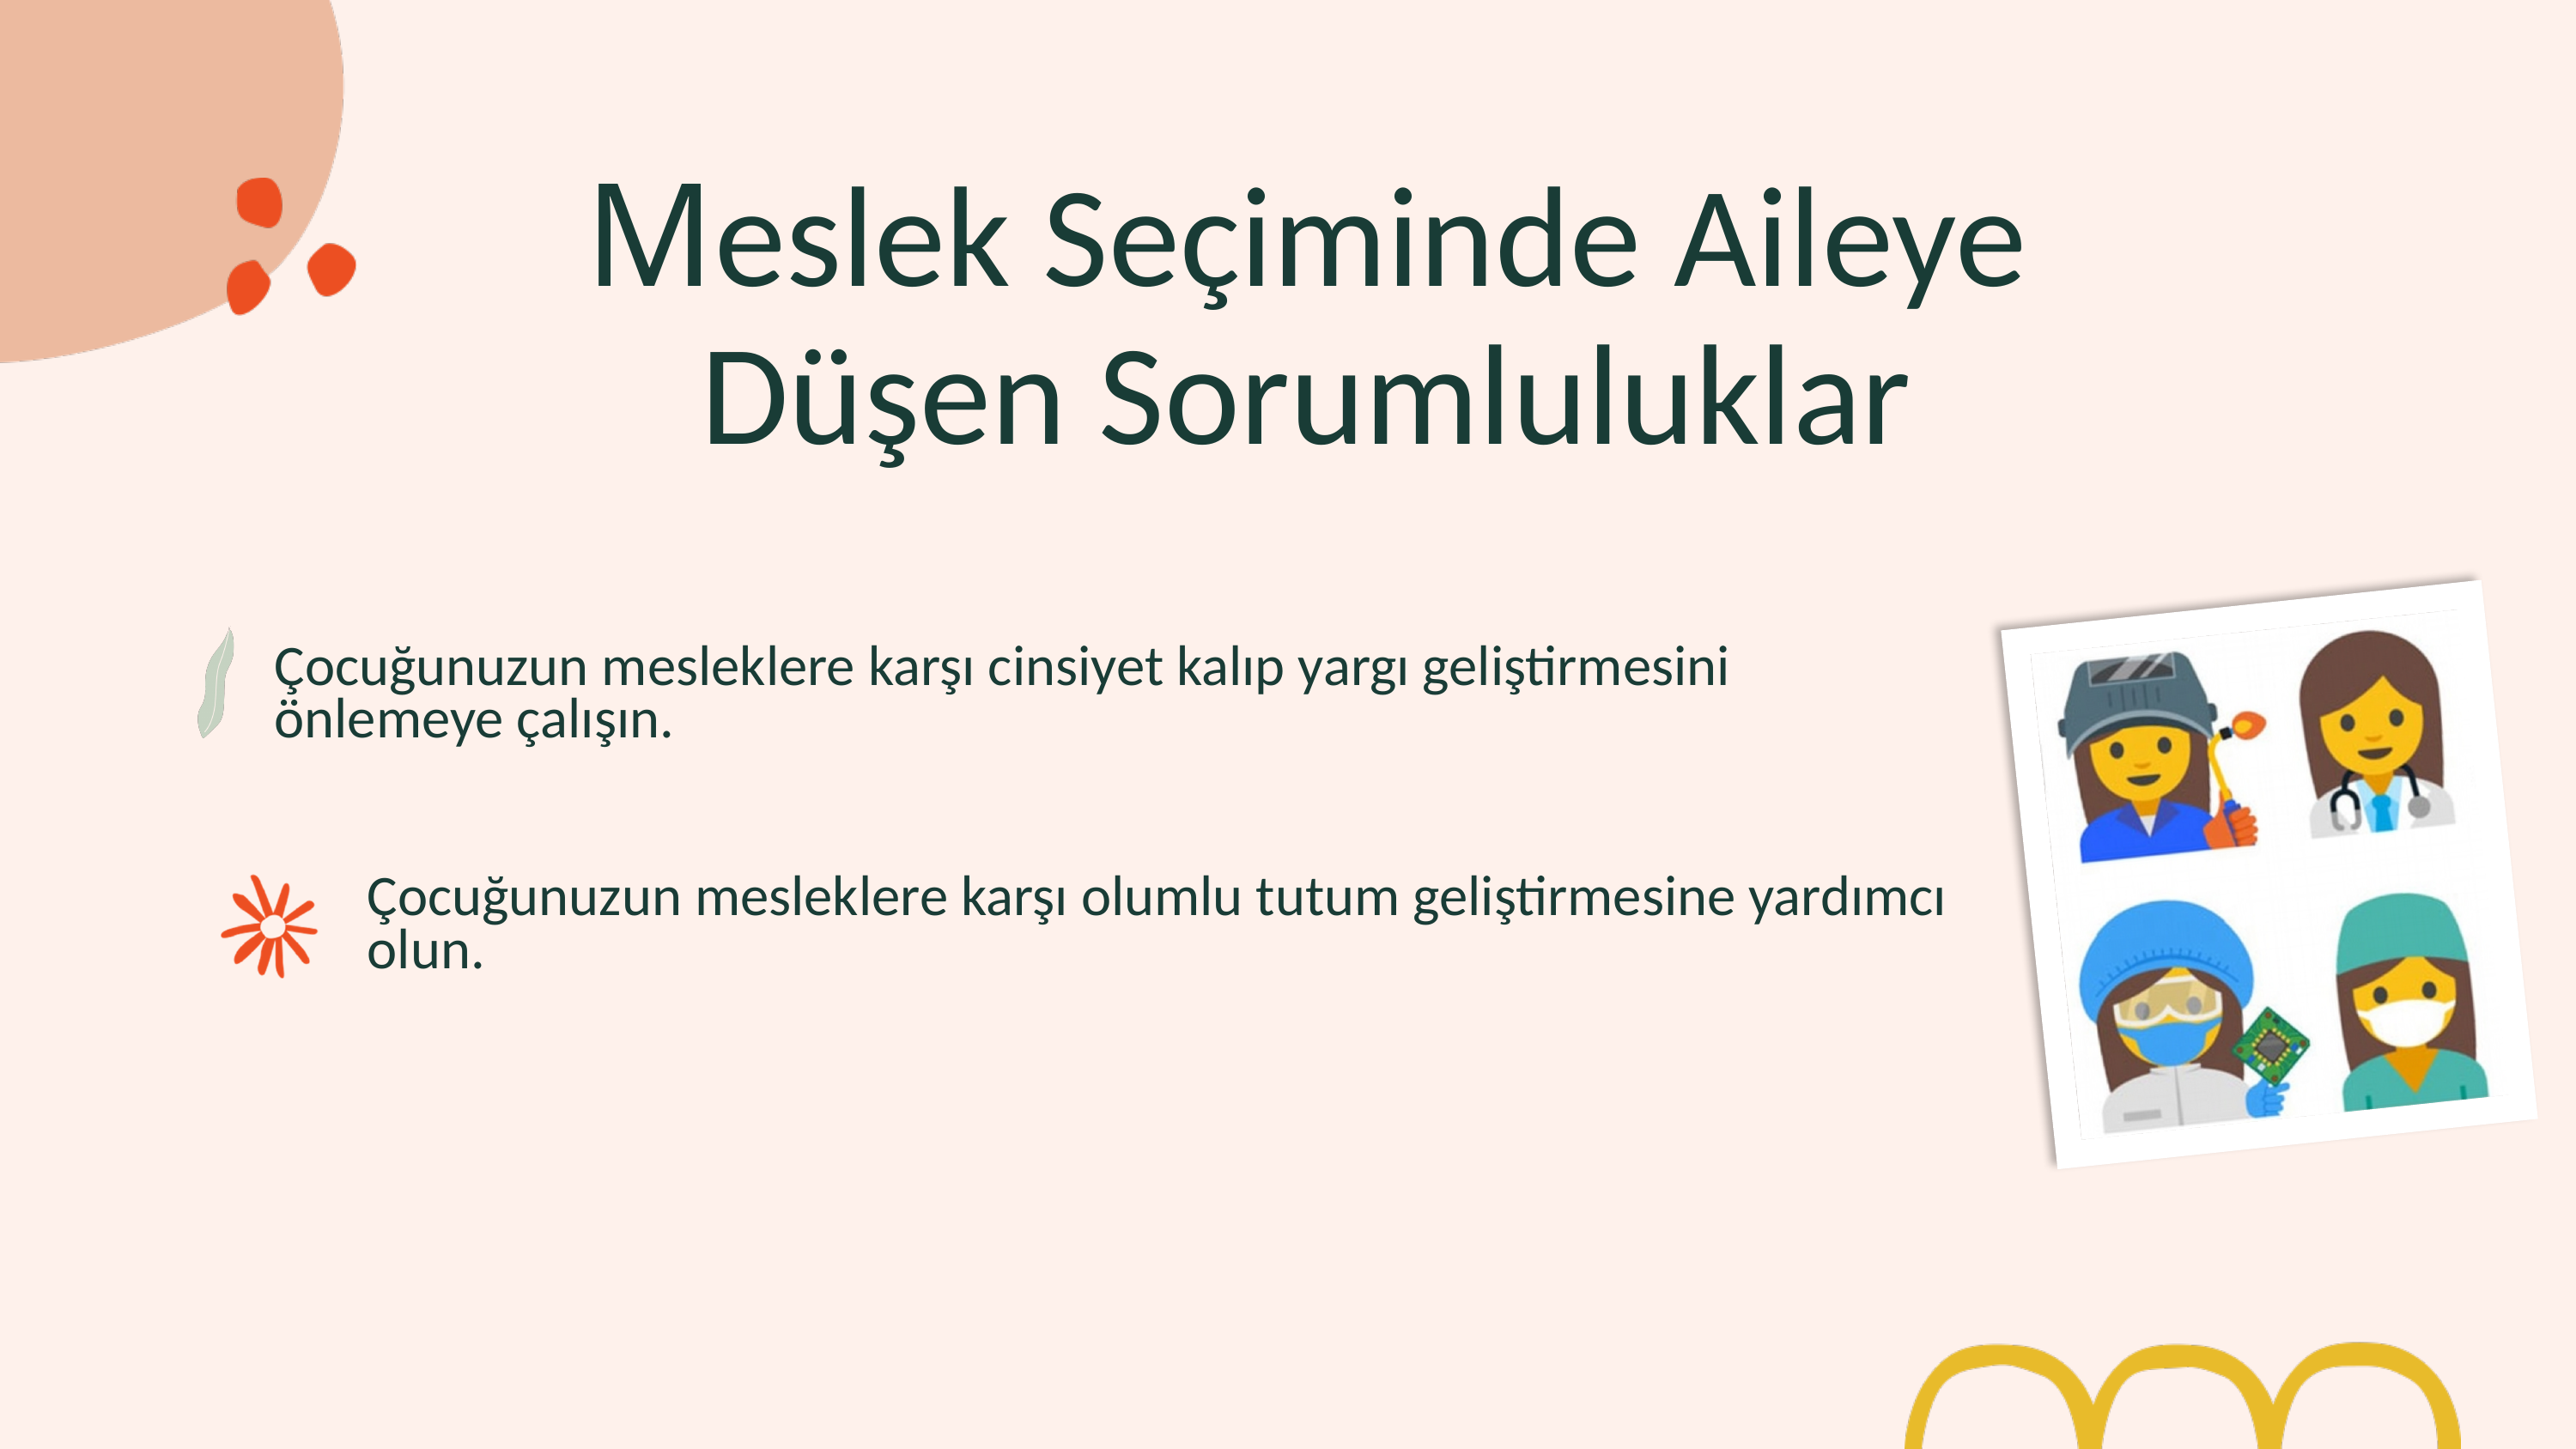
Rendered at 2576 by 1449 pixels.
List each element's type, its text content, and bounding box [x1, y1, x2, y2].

picture [156, 626, 270, 739]
picture [1905, 1340, 2461, 1449]
picture [0, 0, 394, 378]
text_box Çocuğunuzun mesleklere karşı olumlu tutum geliştirmesine yardımcı olun. [367, 874, 2026, 980]
text_box Çocuğunuzun mesleklere karşı cinsiyet kalıp yargı geliştirmesini önlemeye çalışın. [274, 644, 1962, 749]
picture [219, 874, 319, 979]
text_box Meslek Seçiminde Aileye Düşen Sorumluluklar [426, 157, 2188, 473]
picture [2032, 610, 2508, 1139]
